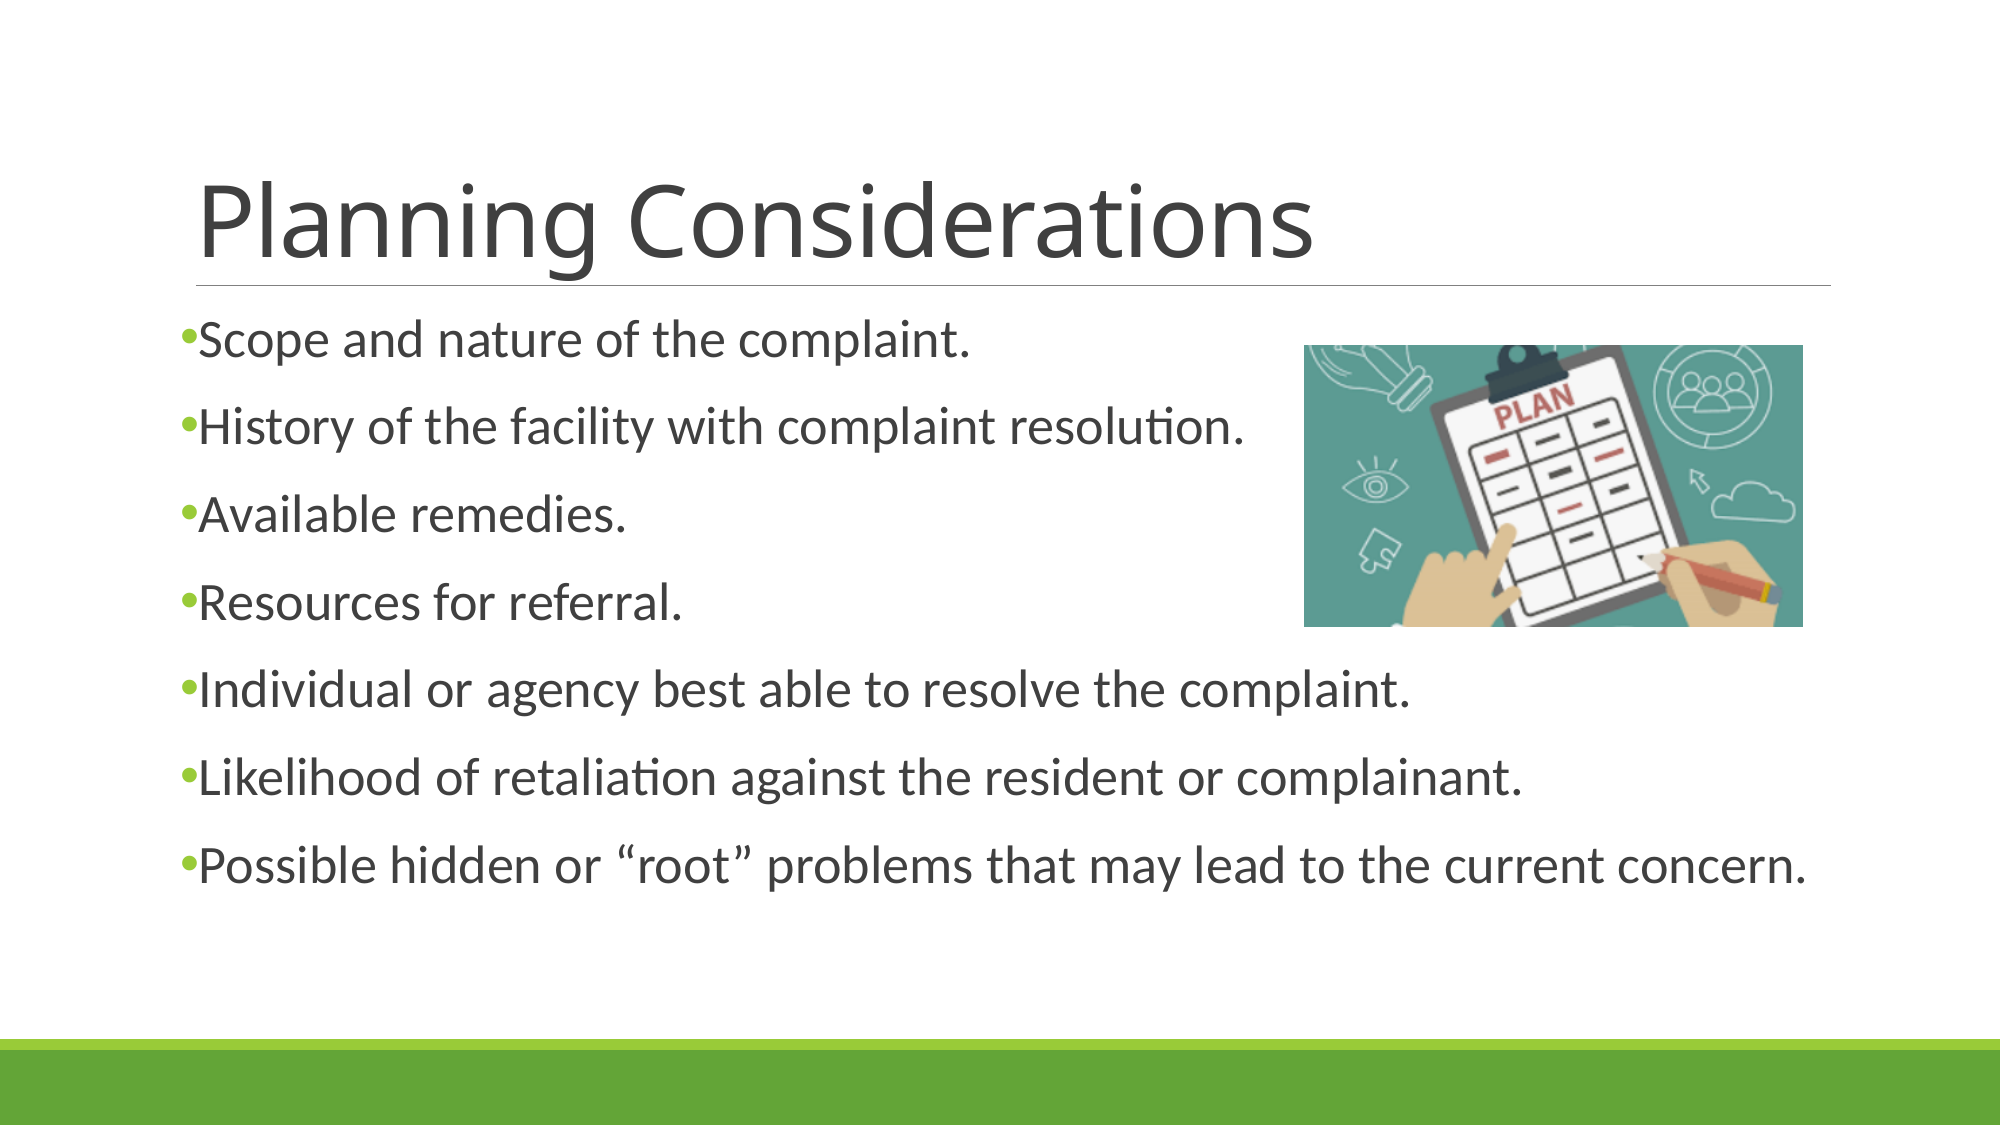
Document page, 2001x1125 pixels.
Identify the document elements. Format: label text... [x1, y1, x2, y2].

title Planning Considerations [180, 47, 1830, 285]
list Scope and nature of the complaint. History of the facility with complaint resolution. Available remedies. Resources for referral. Individual or agency best able to resolve the complaint. Likelihood of retaliation against the resident or complainant. Possible hidden or “root” problems that may lead to the current concern. [180, 302, 1830, 963]
picture [1304, 345, 1803, 628]
